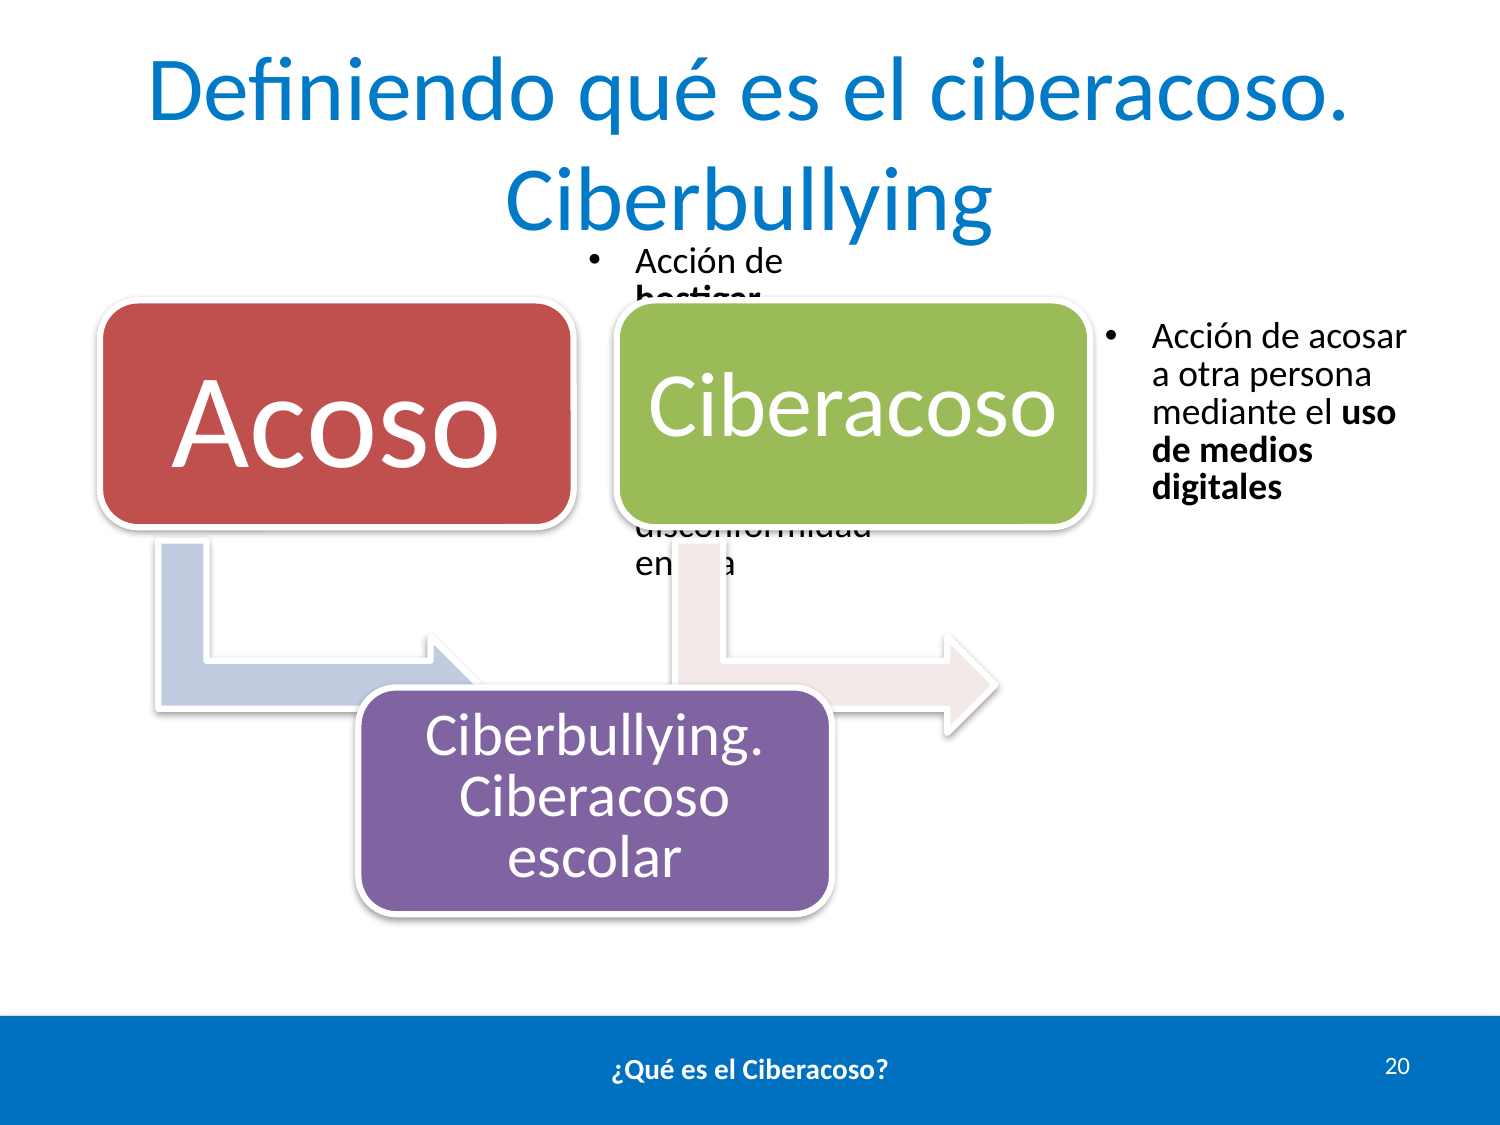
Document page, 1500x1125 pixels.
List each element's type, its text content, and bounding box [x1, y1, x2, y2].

title Definiendo qué es el ciberacoso. Ciberbullying [75, 45, 1425, 233]
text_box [99, 287, 1451, 1031]
text_box ¿Qué es el Ciberacoso? [478, 1042, 1022, 1103]
slide_number 20 [1340, 1042, 1425, 1103]
